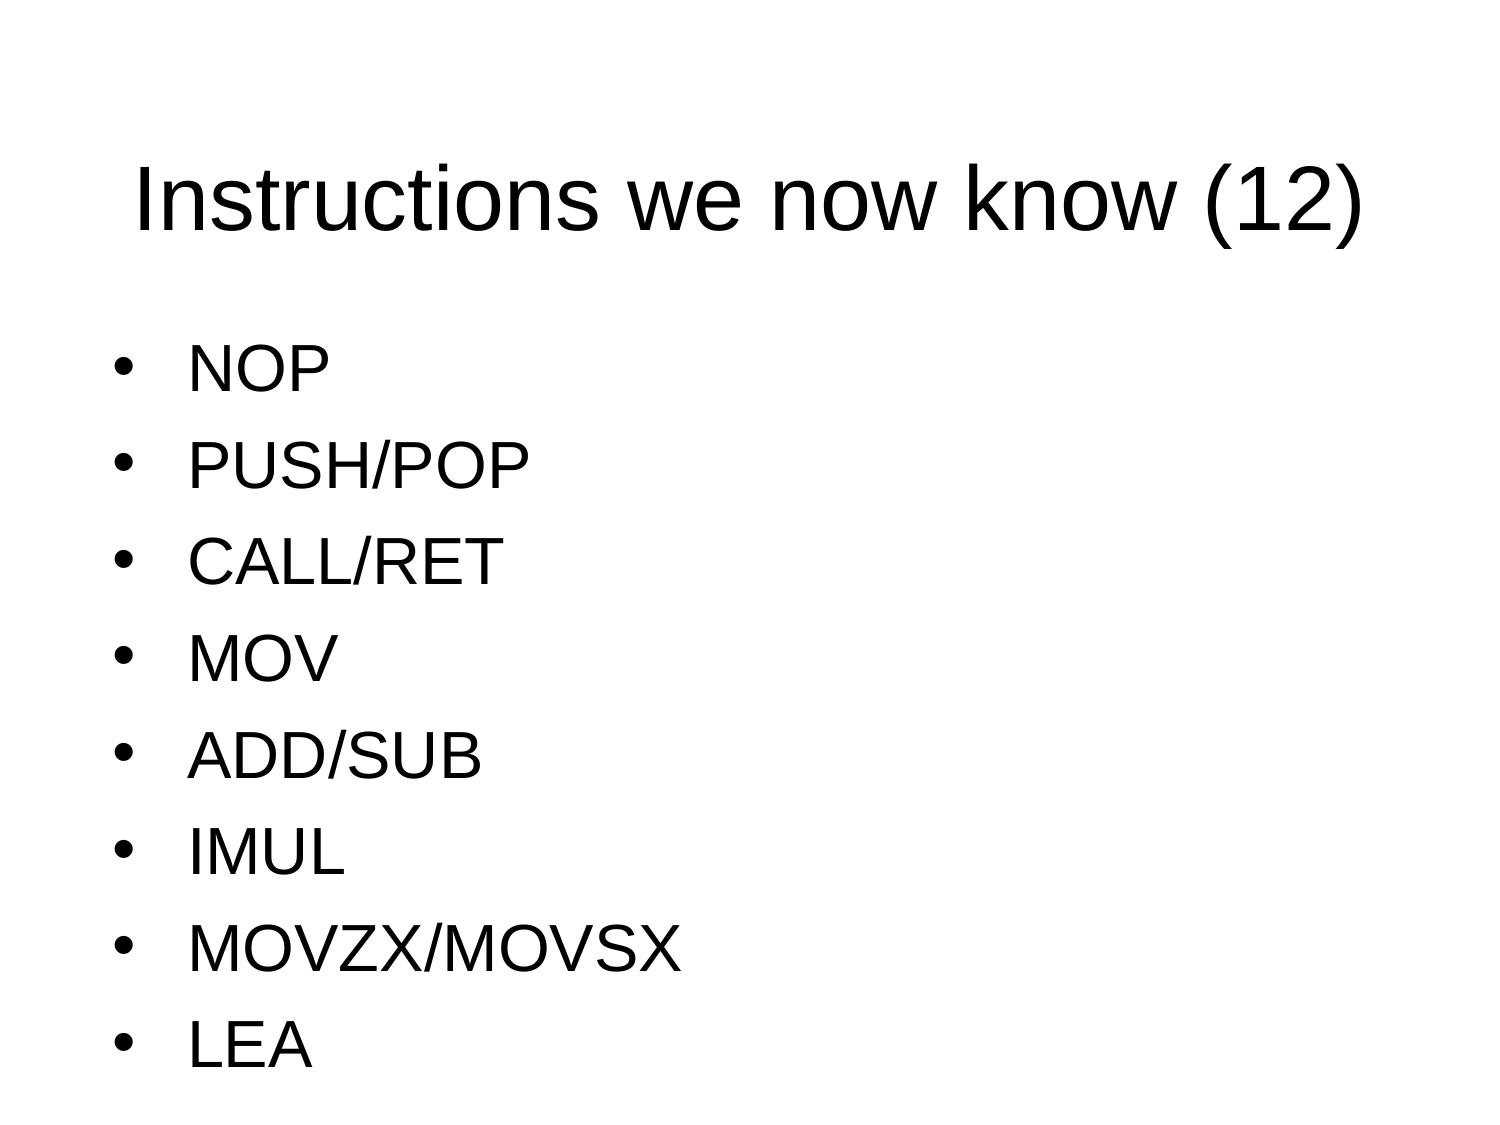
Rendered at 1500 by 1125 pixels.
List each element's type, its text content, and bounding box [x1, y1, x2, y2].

text_box NOP PUSH/POP CALL/RET MOV ADD/SUB IMUL MOVZX/MOVSX LEA [112, 324, 1388, 1082]
text_box Instructions we now know (12) [112, 138, 1388, 249]
